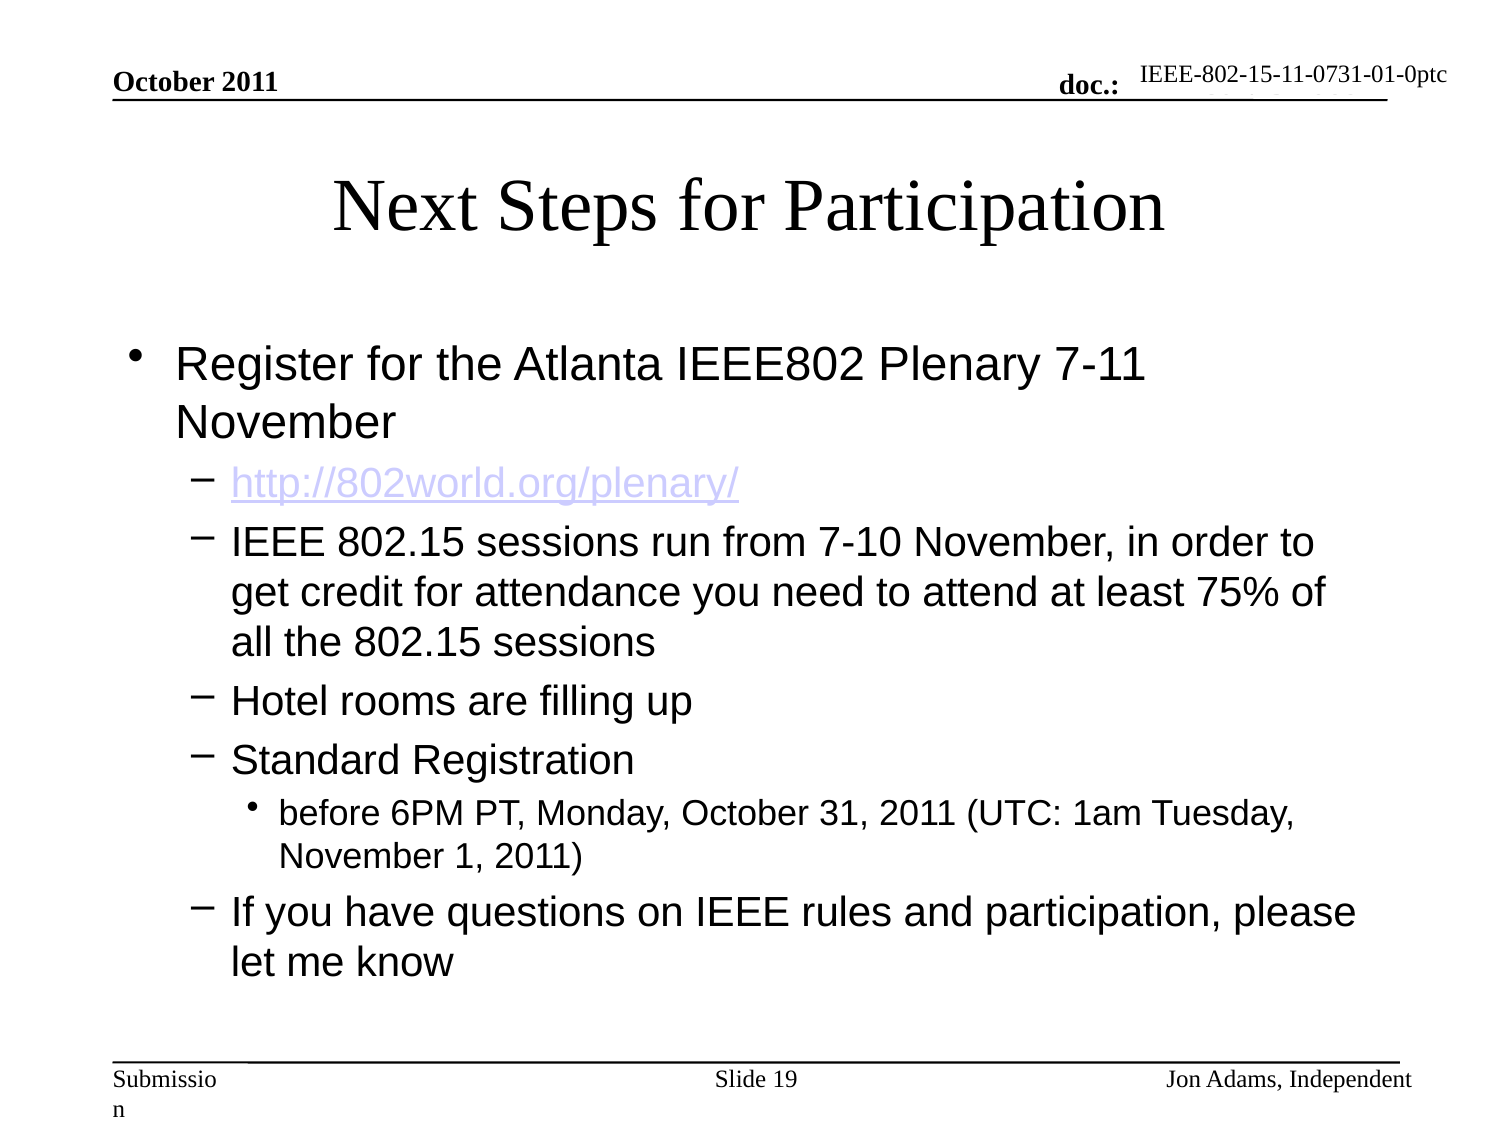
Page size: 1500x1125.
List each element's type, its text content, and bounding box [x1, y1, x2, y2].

footer Jon Adams, Independent [899, 1061, 1413, 1093]
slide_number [112, 61, 376, 98]
list Register for the Atlanta IEEE802 Plenary 7-11 November http://802world.org/plenary/ IEEE 802.15 sessions run from 7-10 November, in order to get credit for attendance you need to attend at least 75% of all the 802.15 sessions Hotel rooms are filling up Standard Registration before 6PM PT, Monday, October 31, 2011 (UTC: 1am Tuesday, November 1, 2011) If you have questions on IEEE rules and participation, please let me know [112, 324, 1388, 1001]
slide_number Slide 19 [712, 1061, 800, 1093]
text_box IEEE-802-15-11-0731-01-0ptc [1125, 50, 1475, 95]
title Next Steps for Participation [112, 112, 1388, 288]
